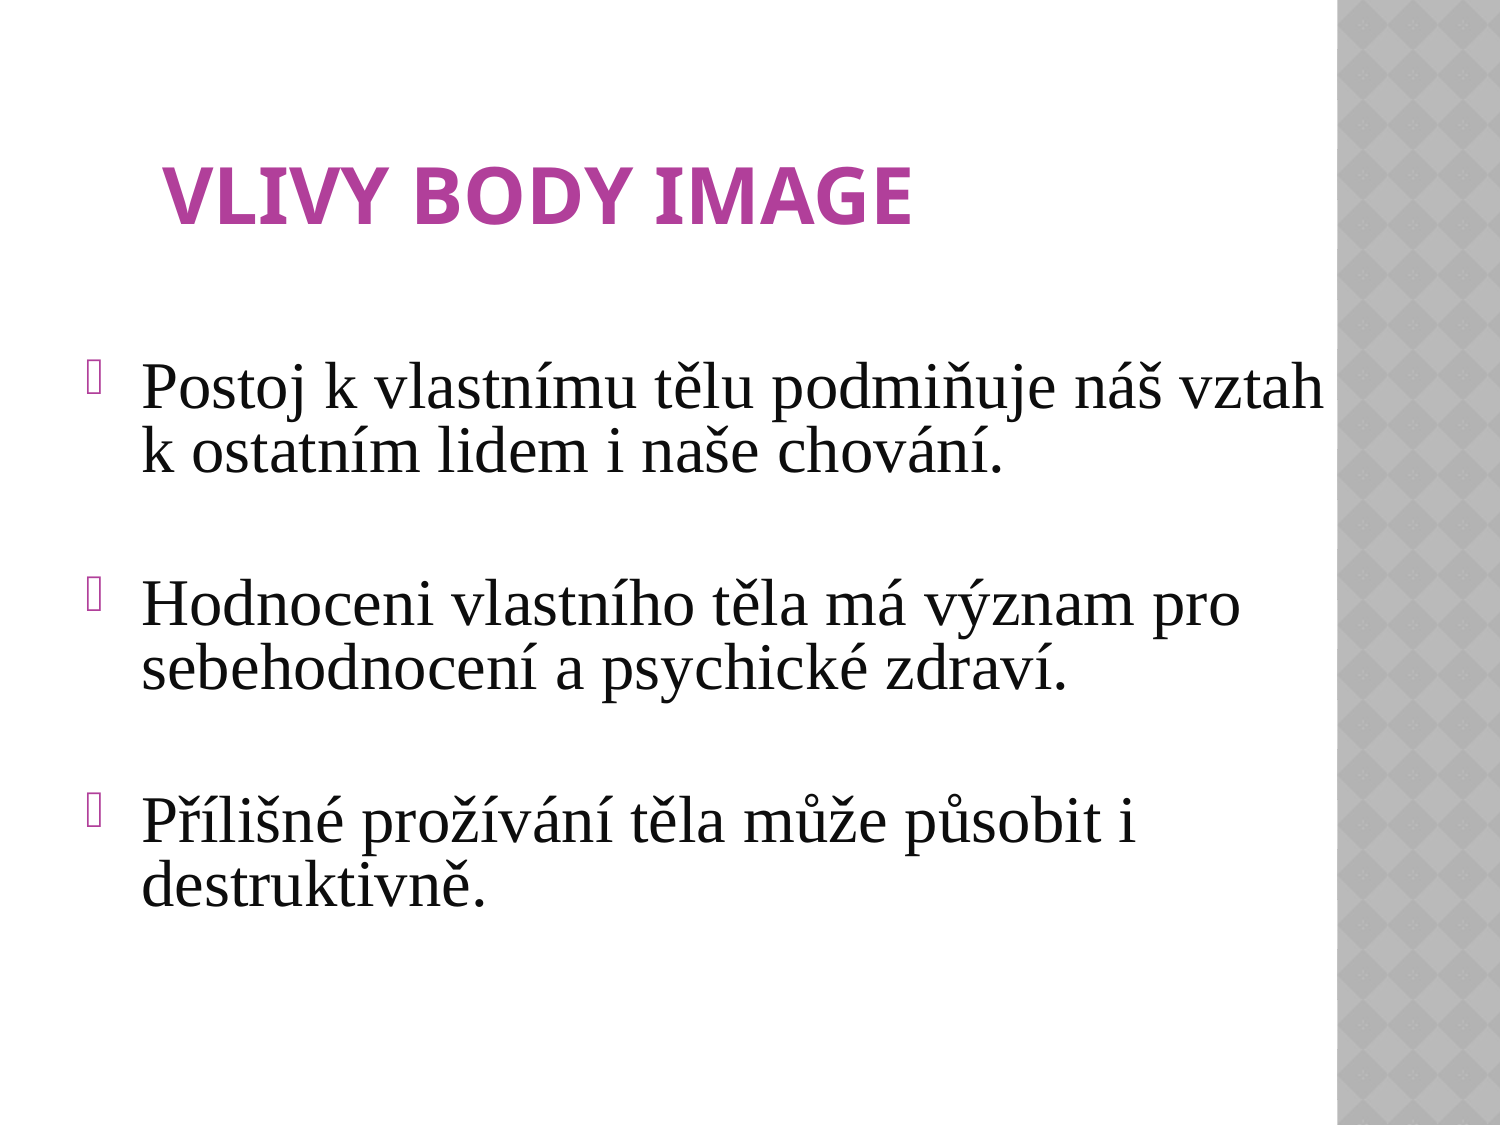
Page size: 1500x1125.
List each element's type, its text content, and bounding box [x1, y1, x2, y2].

list Postoj k vlastnímu tělu podmiňuje náš vztah k ostatním lidem i naše chování. Hodnoceni vlastního těla má význam pro sebehodnocení a psychické zdraví. Přílišné prožívání těla může působit i destruktivně. [70, 257, 1421, 1079]
title Vlivy body image [75, 52, 1263, 240]
